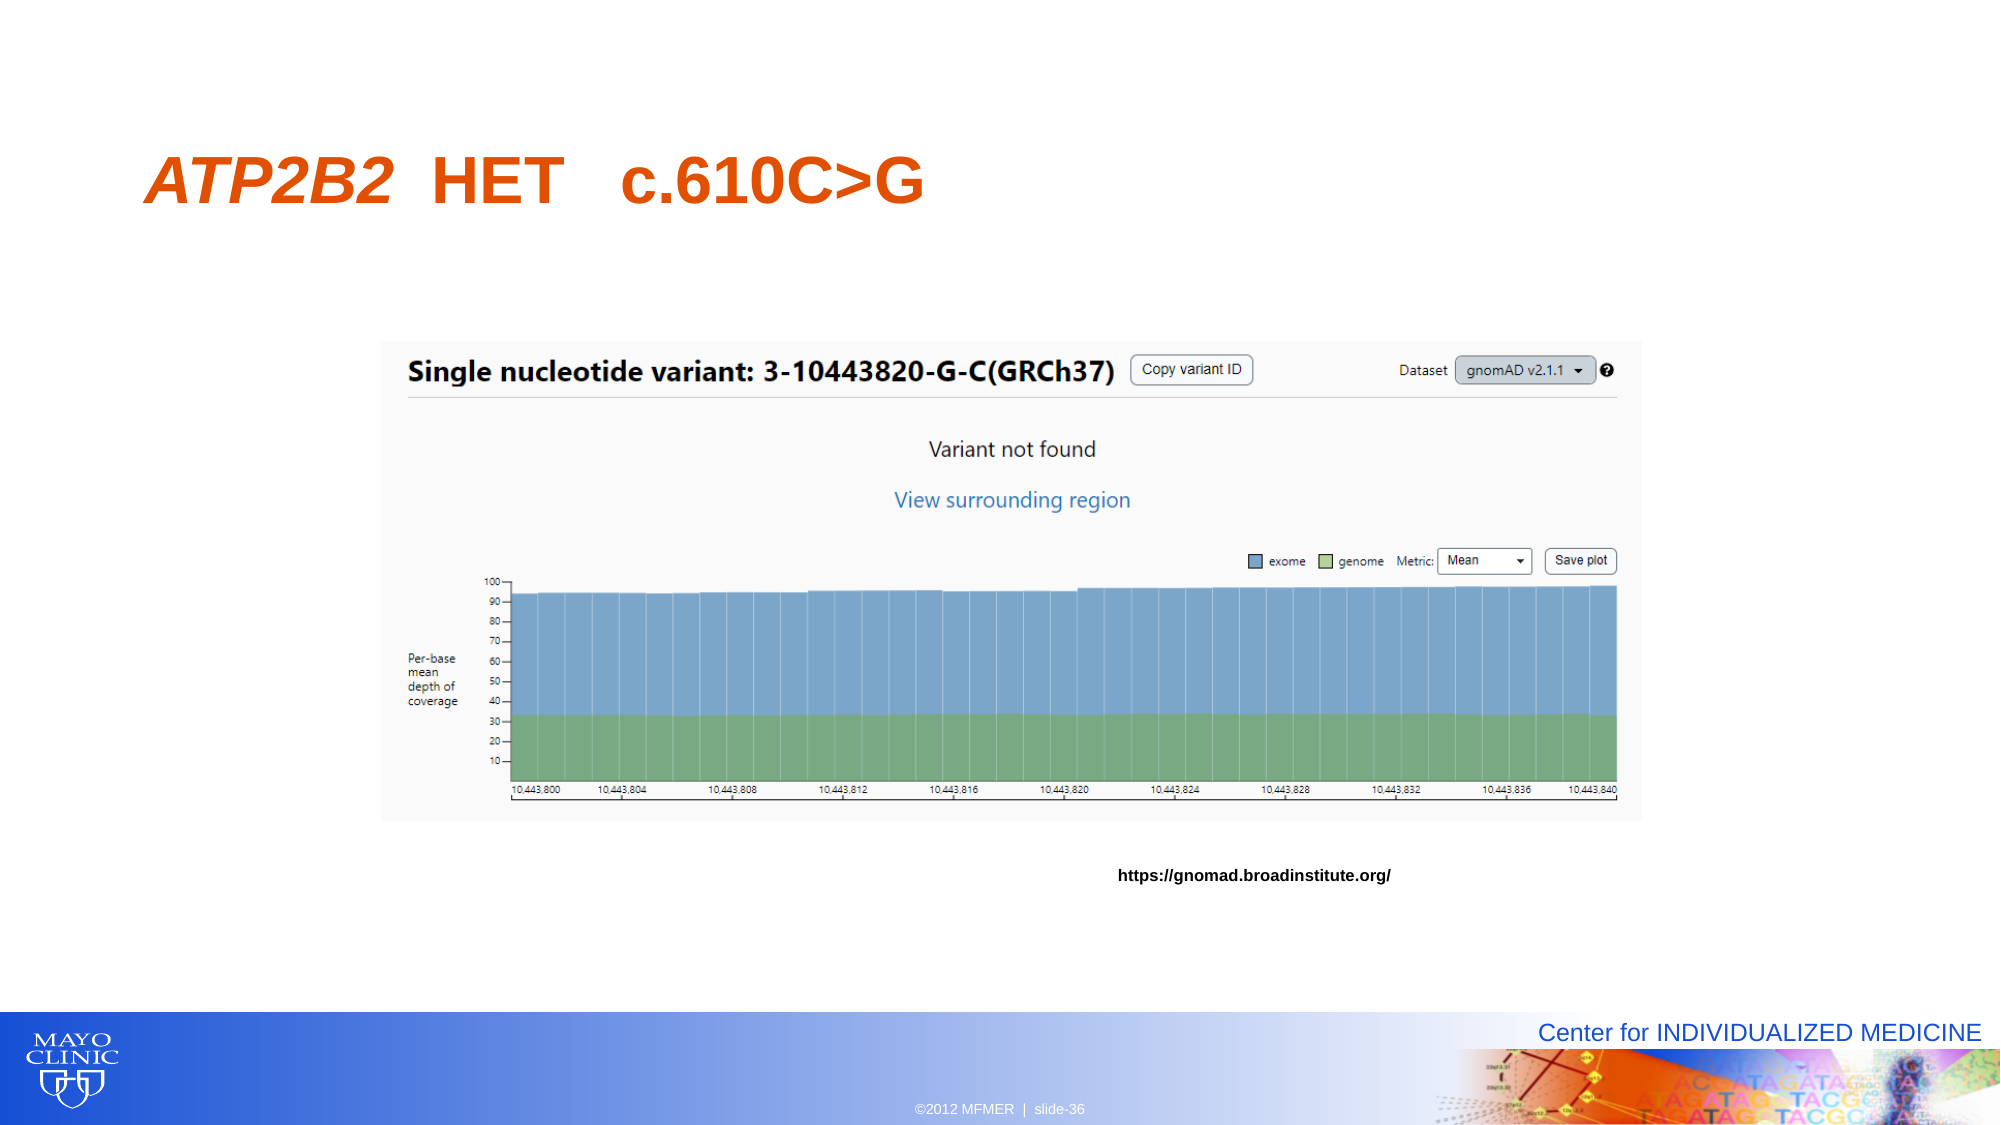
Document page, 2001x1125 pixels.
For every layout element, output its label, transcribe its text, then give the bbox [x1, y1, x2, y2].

text_box https://gnomad.broadinstitute.org/ [906, 857, 1603, 893]
picture [1378, 1049, 2000, 1125]
picture [381, 341, 1643, 822]
title ATP2B2 HET c.610C>G [144, 0, 1856, 225]
